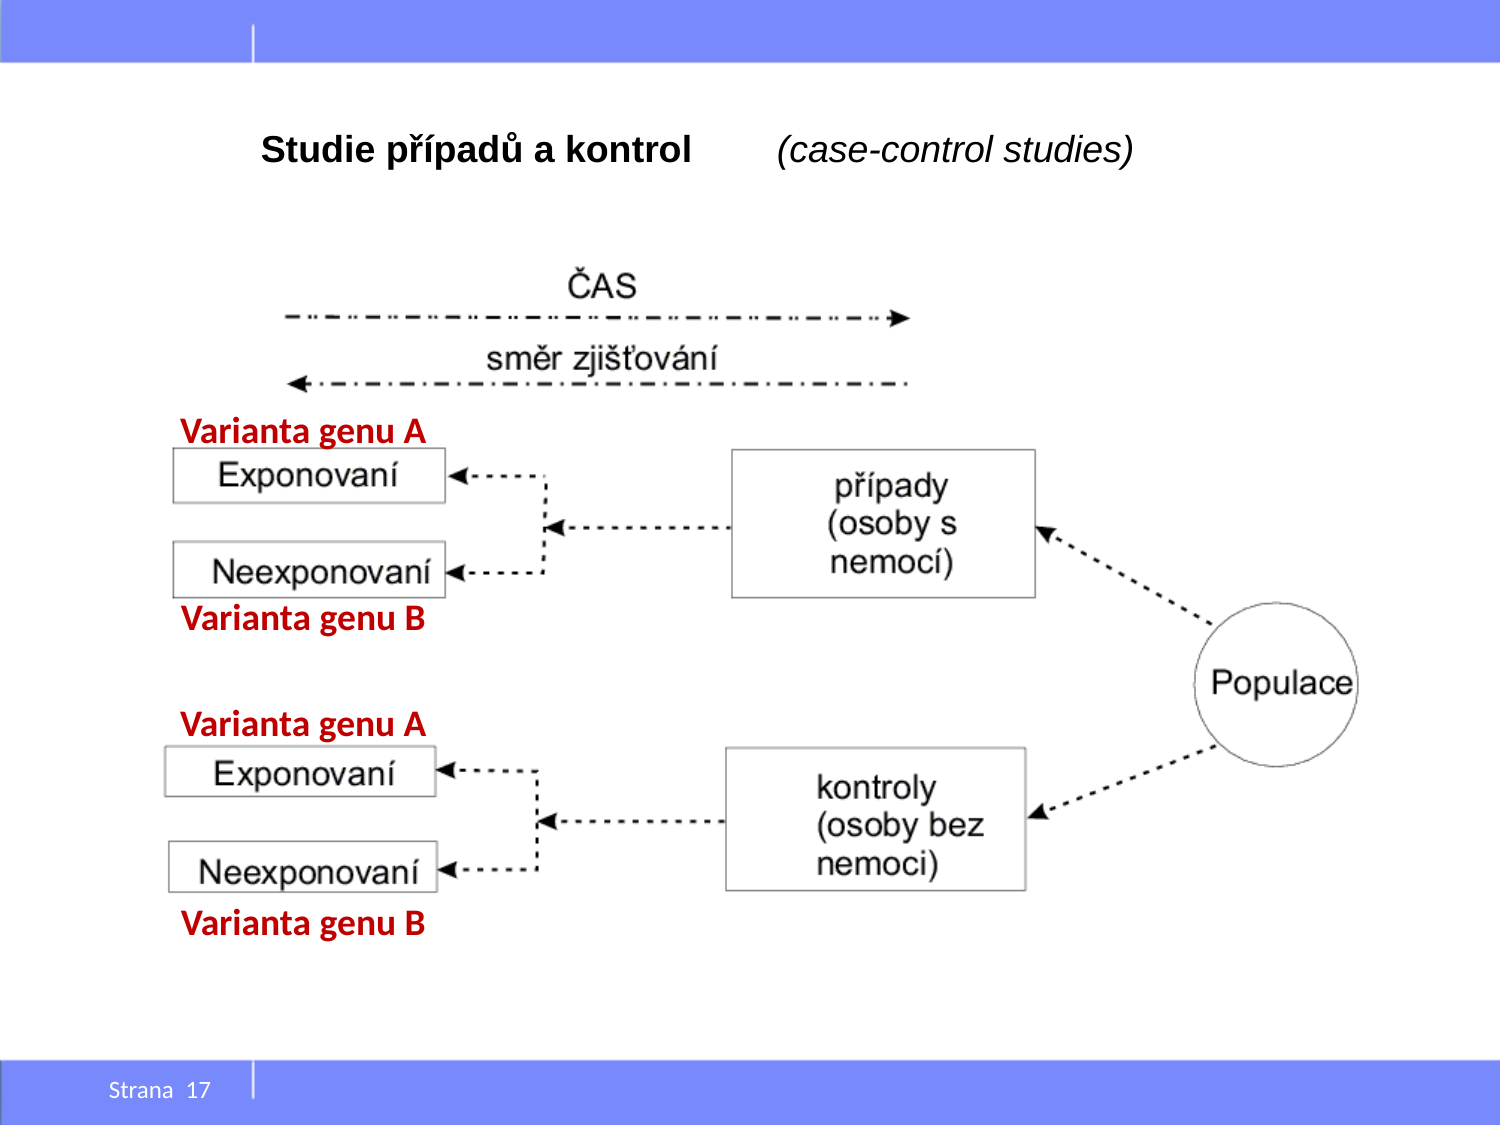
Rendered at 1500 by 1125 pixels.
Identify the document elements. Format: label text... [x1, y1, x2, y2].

picture [0, 0, 1500, 1125]
text_box Strana 17 [94, 1066, 227, 1112]
text_box Studie případů a kontrol (case-control studies) [246, 117, 1340, 177]
text_box Varianta genu B [166, 929, 441, 951]
